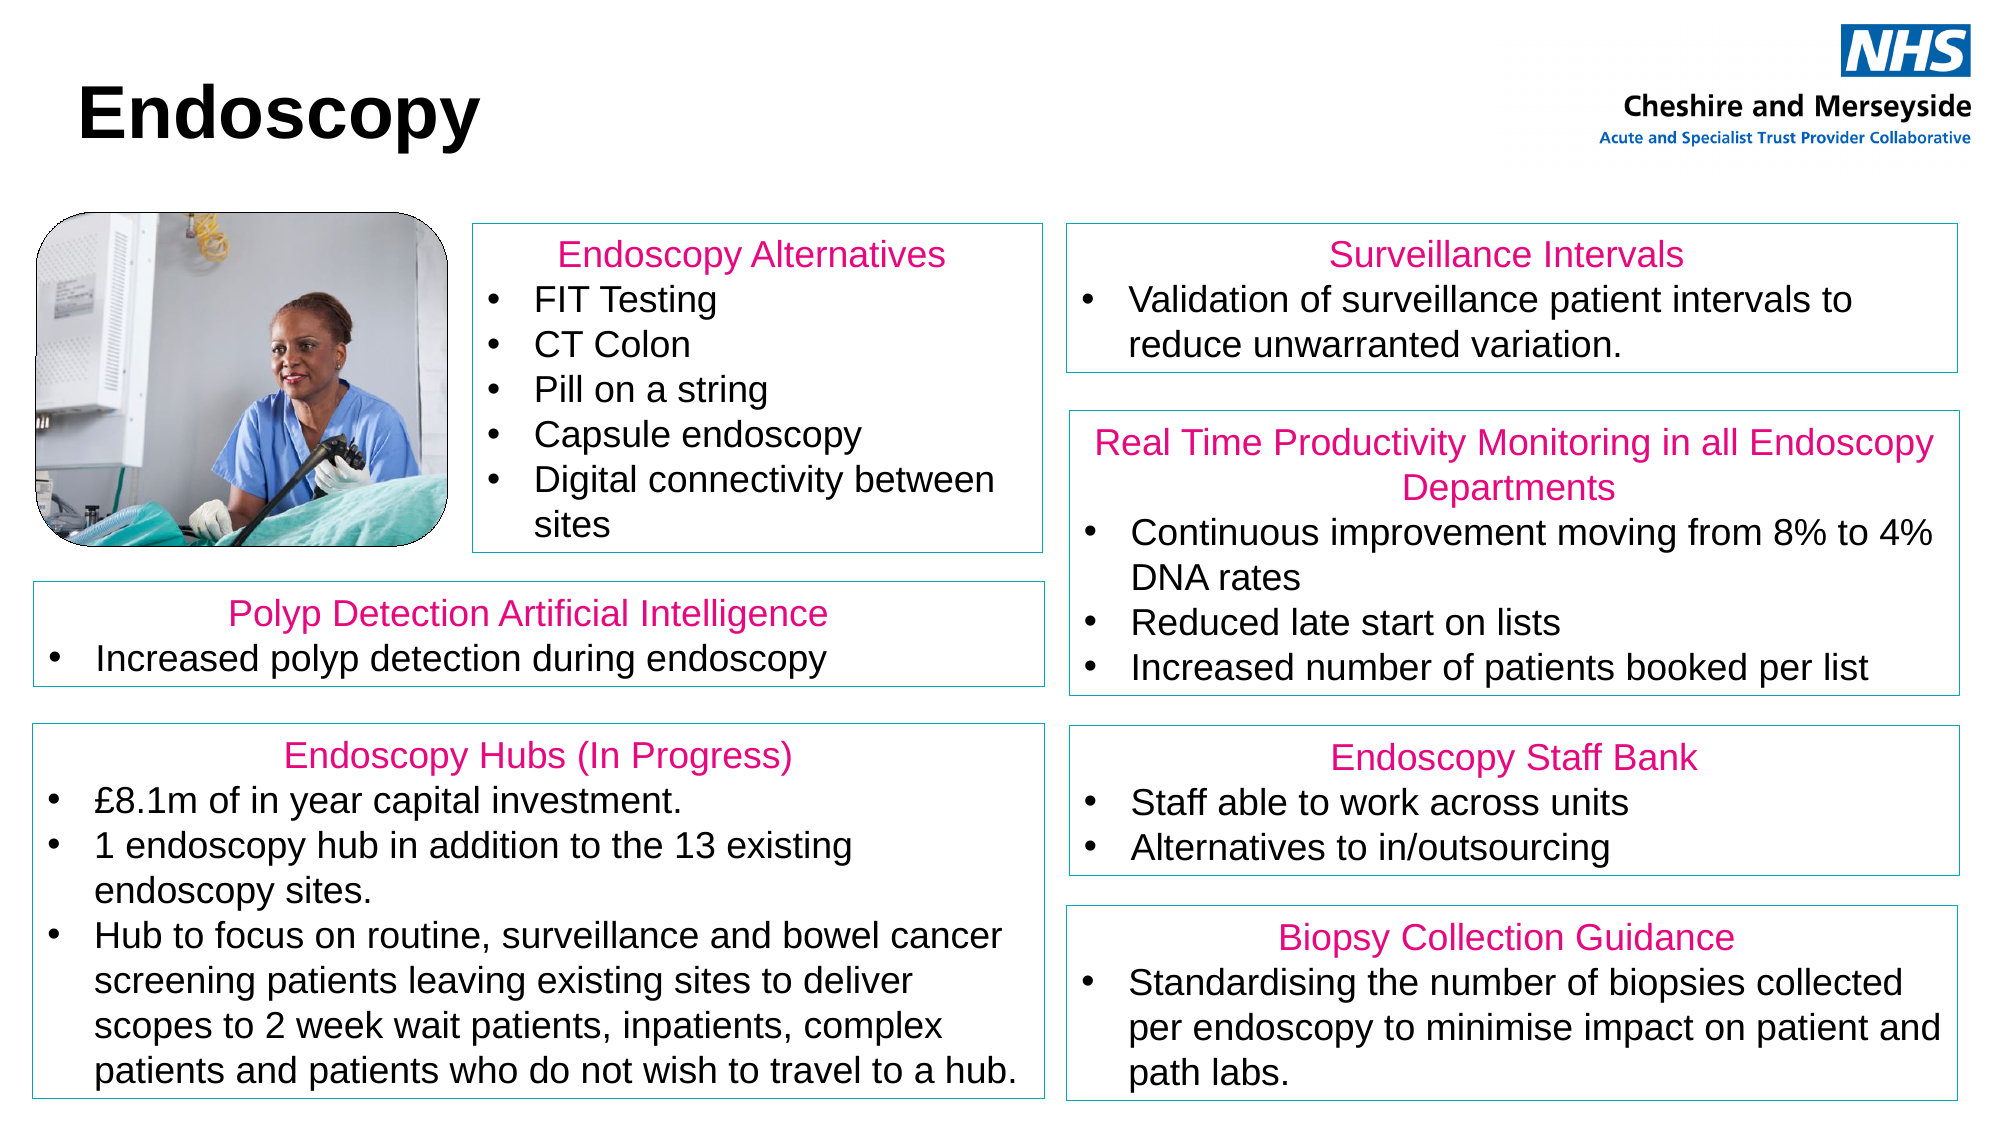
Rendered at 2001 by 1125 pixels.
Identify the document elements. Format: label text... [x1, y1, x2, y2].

text_box Endoscopy [62, 51, 1496, 177]
text_box Endoscopy Hubs (In Progress) £8.1m of in year capital investment. 1 endoscopy hub in addition to the 13 existing endoscopy sites. Hub to focus on routine, surveillance and bowel cancer screening patients leaving existing sites to deliver scopes to 2 week wait patients, inpatients, complex patients and patients who do not wish to travel to a hub. [32, 723, 1045, 1099]
text_box Endoscopy Staff Bank Staff able to work across units Alternatives to in/outsourcing [1069, 725, 1960, 876]
text_box Endoscopy Alternatives FIT Testing CT Colon Pill on a string Capsule endoscopy Digital connectivity between sites [472, 223, 1043, 553]
text_box Biopsy Collection Guidance Standardising the number of biopsies collected per endoscopy to minimise impact on patient and path labs. [1066, 905, 1958, 1101]
text_box Polyp Detection Artificial Intelligence Increased polyp detection during endoscopy [33, 581, 1045, 687]
text_box Surveillance Intervals Validation of surveillance patient intervals to reduce unwarranted variation. [1066, 223, 1958, 373]
text_box Real Time Productivity Monitoring in all Endoscopy Departments Continuous improvement moving from 8% to 4% DNA rates Reduced late start on lists Increased number of patients booked per list [1069, 410, 1960, 696]
picture [1496, 24, 1971, 183]
picture [35, 212, 448, 547]
